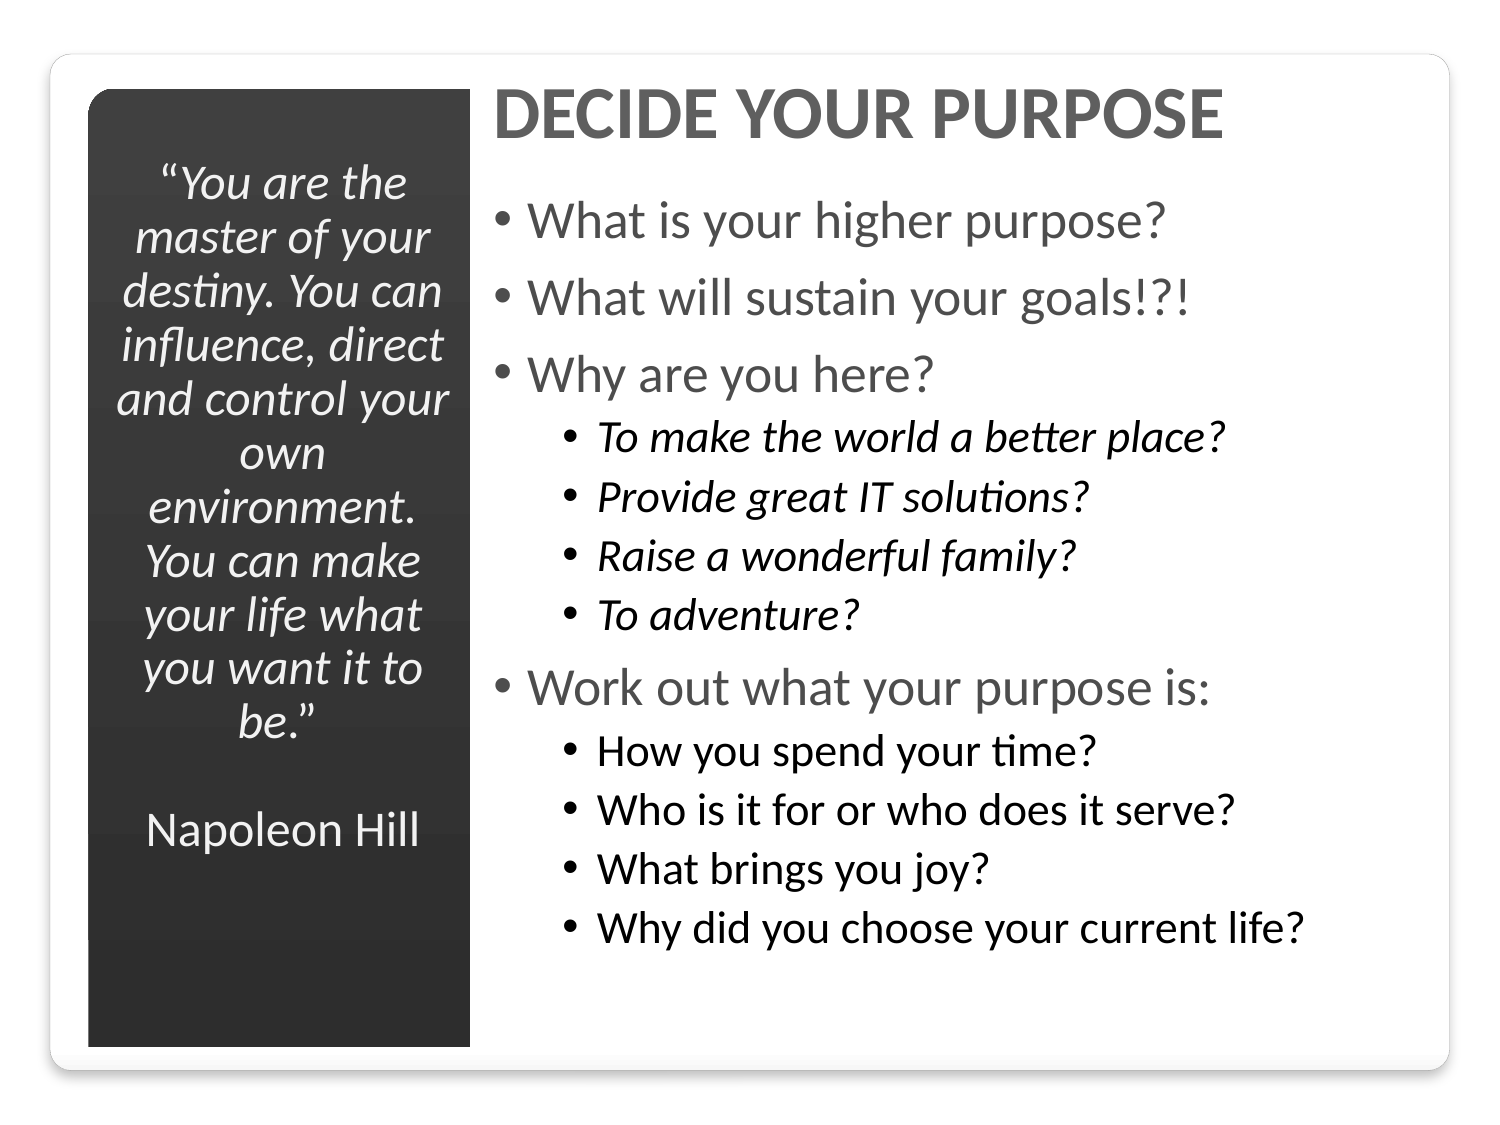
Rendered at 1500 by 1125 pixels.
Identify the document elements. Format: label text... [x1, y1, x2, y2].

title Decide your purpose [478, 66, 1424, 173]
list What is your higher purpose? What will sustain your goals!?! Why are you here? To make the world a better place? Provide great IT solutions? Raise a wonderful family? To adventure? Work out what your purpose is: How you spend your time? Who is it for or who does it serve? What brings you joy? Why did you choose your current life? [478, 184, 1413, 966]
list “You are the master of your destiny. You can influence, direct and control your own environment. You can make your life what you want it to be.” Napoleon Hill [88, 88, 470, 1034]
